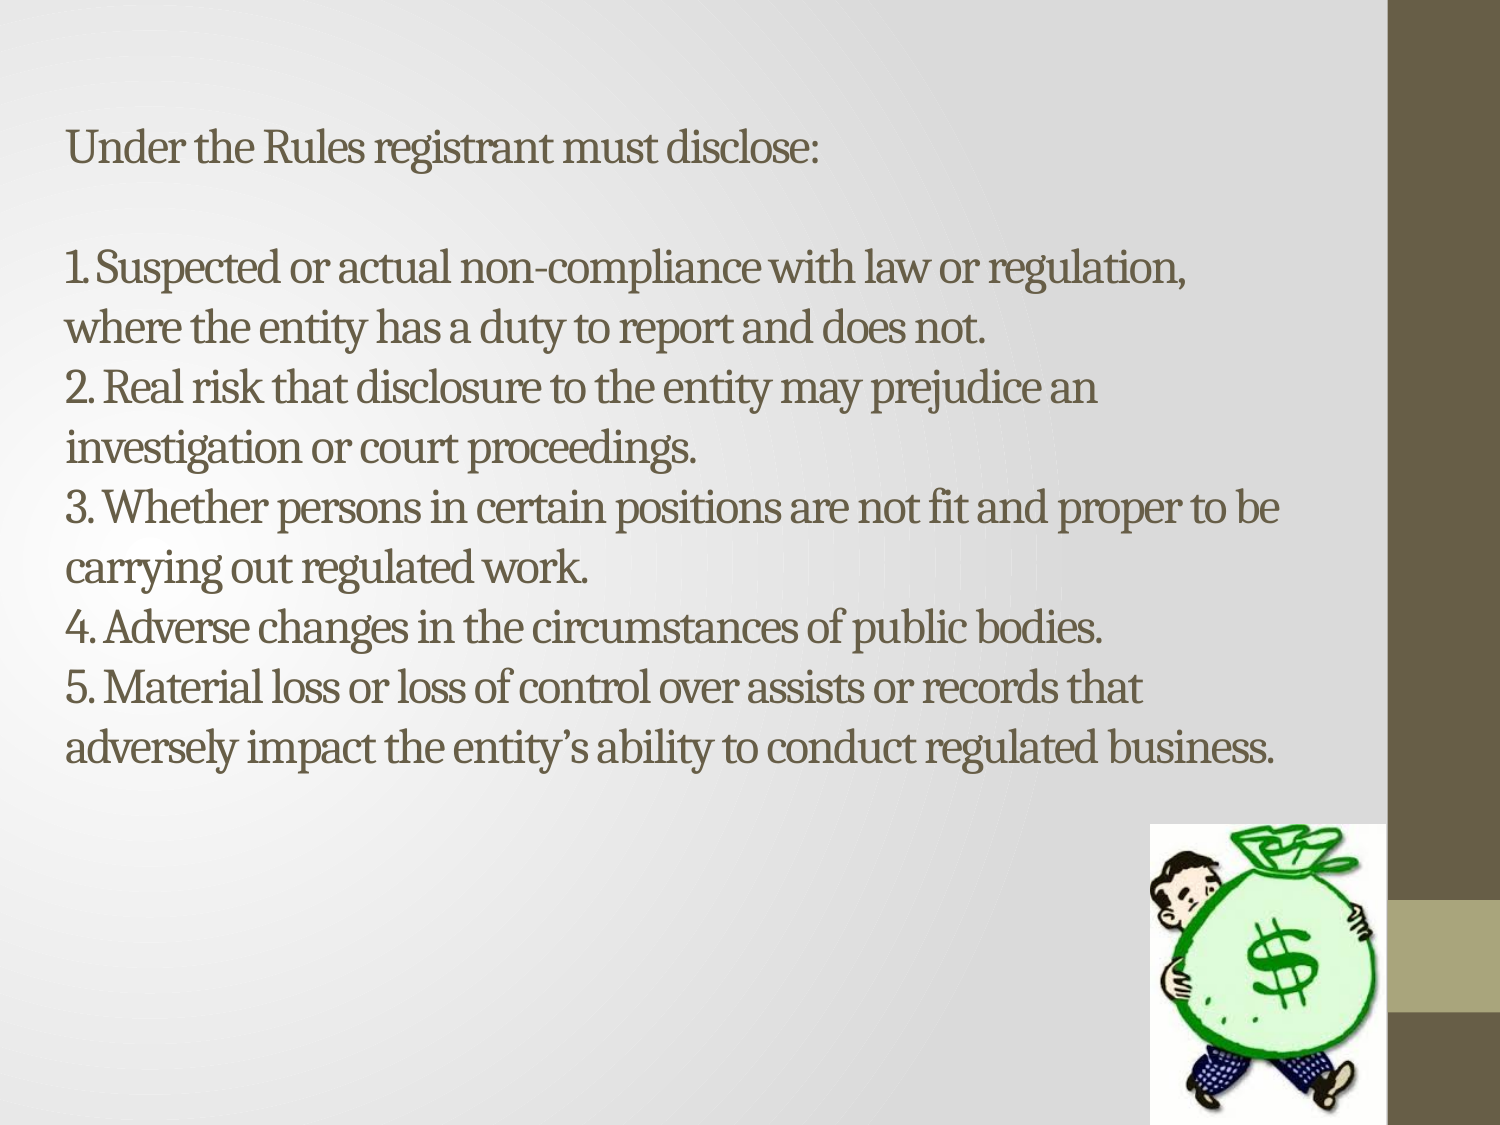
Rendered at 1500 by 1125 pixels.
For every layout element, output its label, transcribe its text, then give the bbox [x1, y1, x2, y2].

title Under the Rules registrant must disclose: 1. Suspected or actual non-compliance with law or regulation, where the entity has a duty to report and does not. 2. Real risk that disclosure to the entity may prejudice an investigation or court proceedings. 3. Whether persons in certain positions are not fit and proper to be carrying out regulated work. 4. Adverse changes in the circumstances of public bodies. 5. Material loss or loss of control over assists or records that adversely impact the entity’s ability to conduct regulated business. [50, 62, 1300, 825]
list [1150, 824, 1387, 1125]
